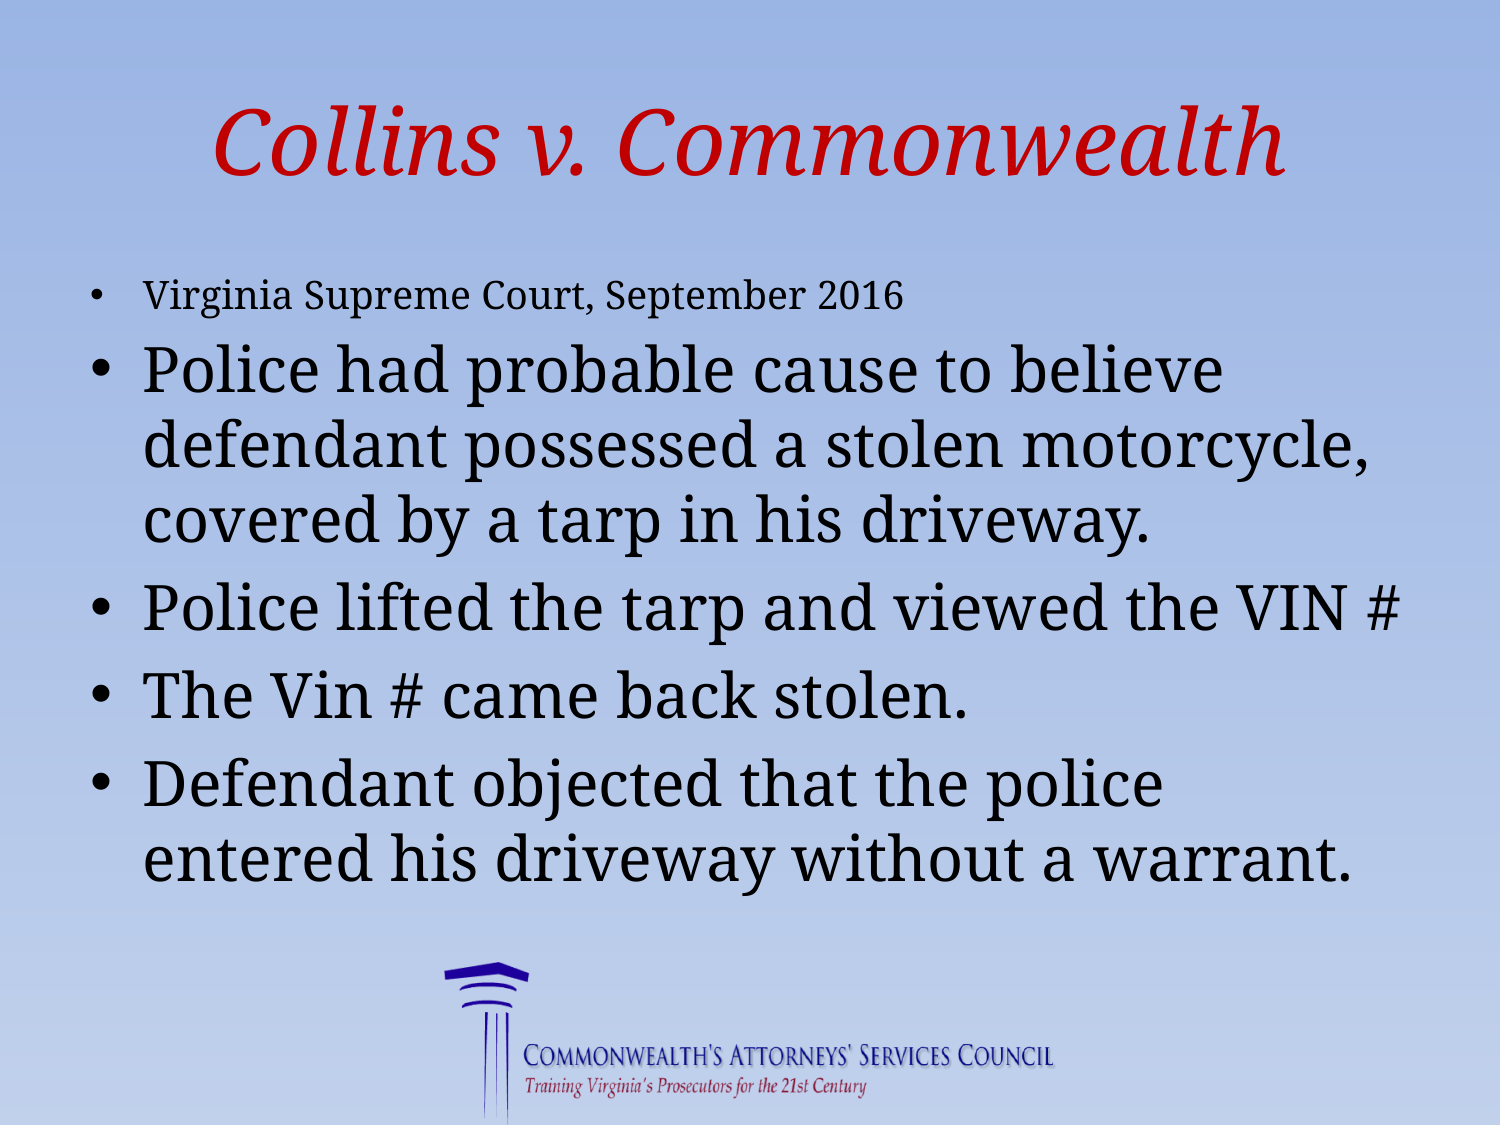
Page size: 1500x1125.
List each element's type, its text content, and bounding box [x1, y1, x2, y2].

picture [444, 962, 1056, 1125]
list Virginia Supreme Court, September 2016 Police had probable cause to believe defendant possessed a stolen motorcycle, covered by a tarp in his driveway. Police lifted the tarp and viewed the VIN # The Vin # came back stolen. Defendant objected that the police entered his driveway without a warrant. [75, 262, 1425, 950]
title Collins v. Commonwealth [75, 45, 1425, 233]
